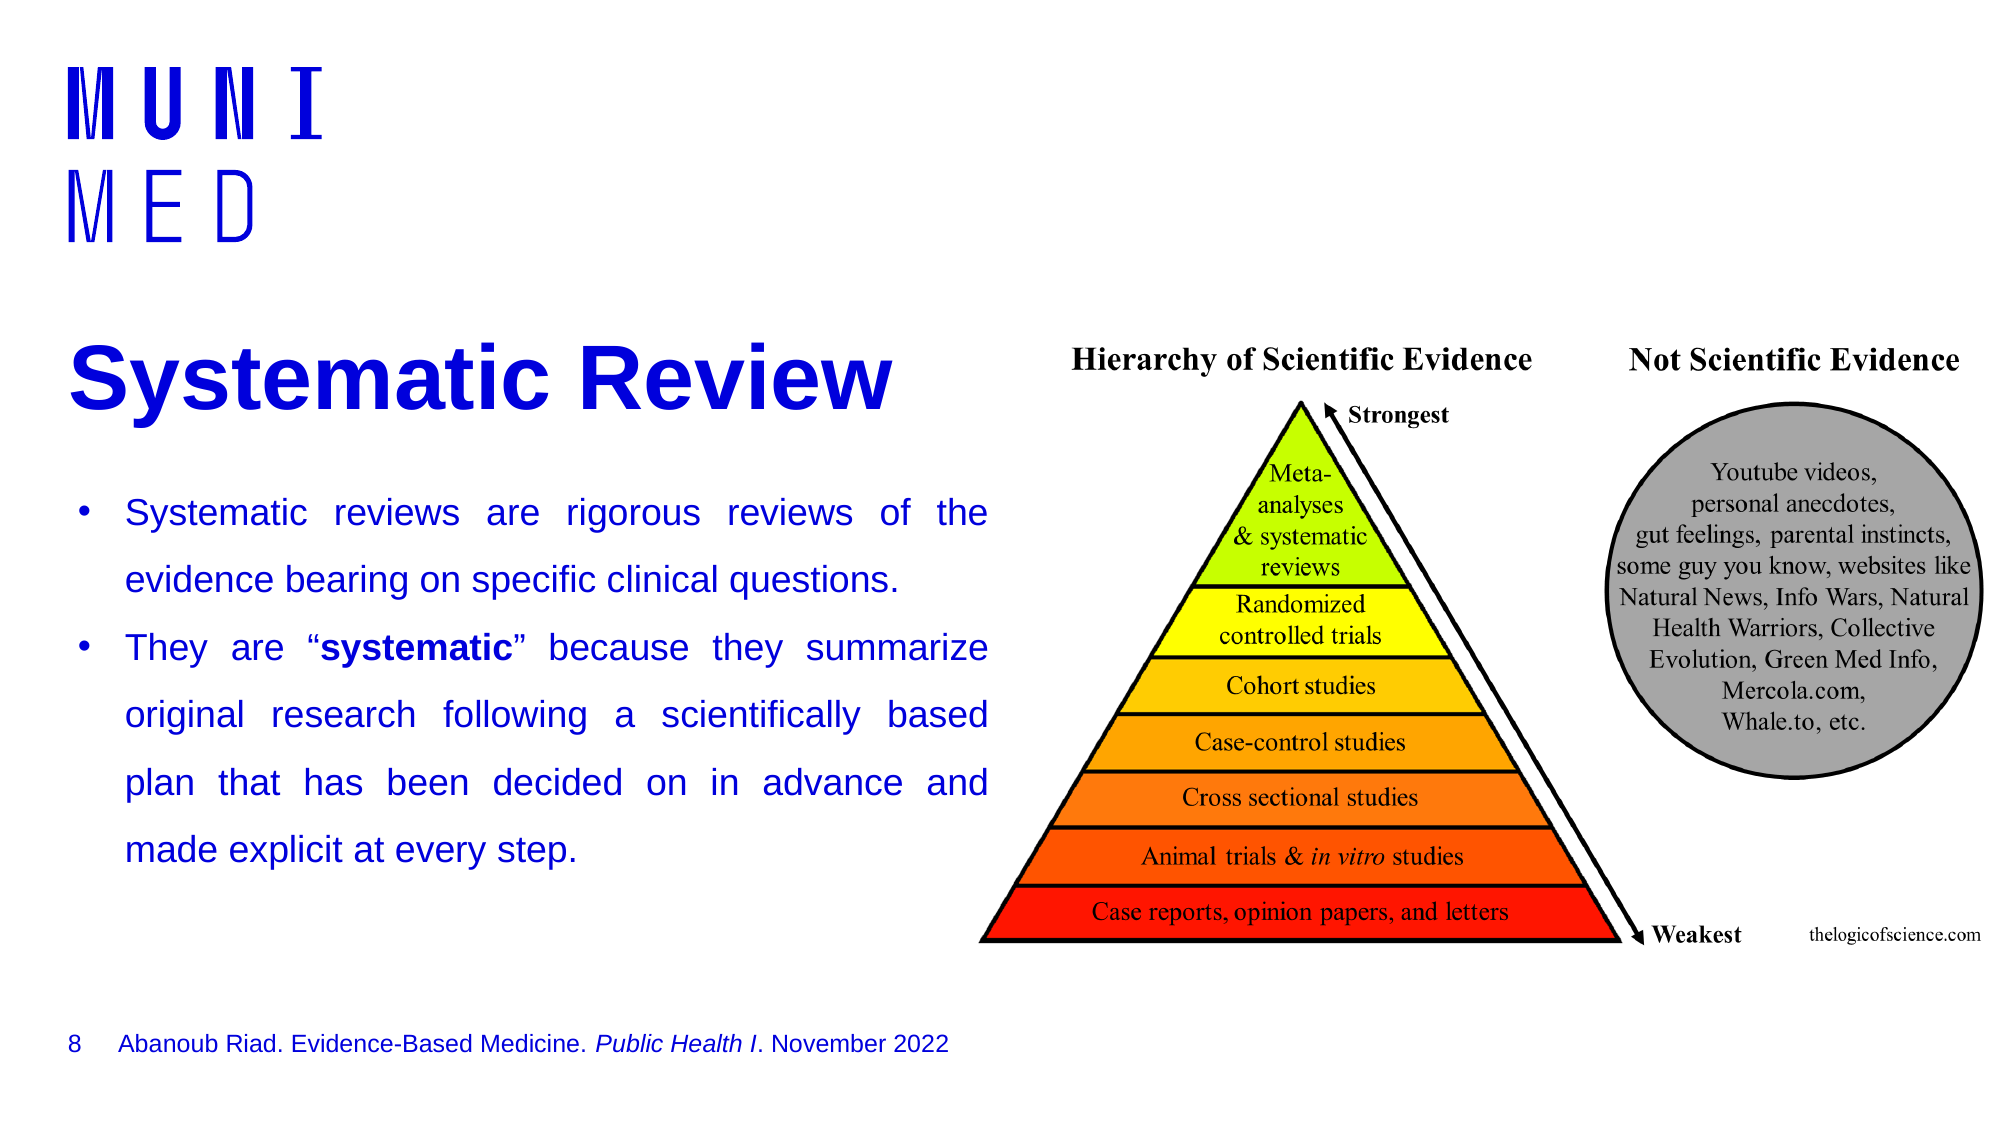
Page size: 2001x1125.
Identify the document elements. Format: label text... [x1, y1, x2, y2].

footer Abanoub Riad. Evidence-Based Medicine. Public Health I. November 2022 [118, 1021, 1418, 1063]
text_box Systematic reviews are rigorous reviews of the evidence bearing on specific clinical questions. They are “systematic” because they summarize original research following a scientifically based plan that has been decided on in advance and made explicit at every step. [77, 465, 989, 1006]
title Systematic Review [68, 335, 970, 416]
slide_number 8 [67, 1021, 110, 1063]
picture [971, 335, 1988, 951]
